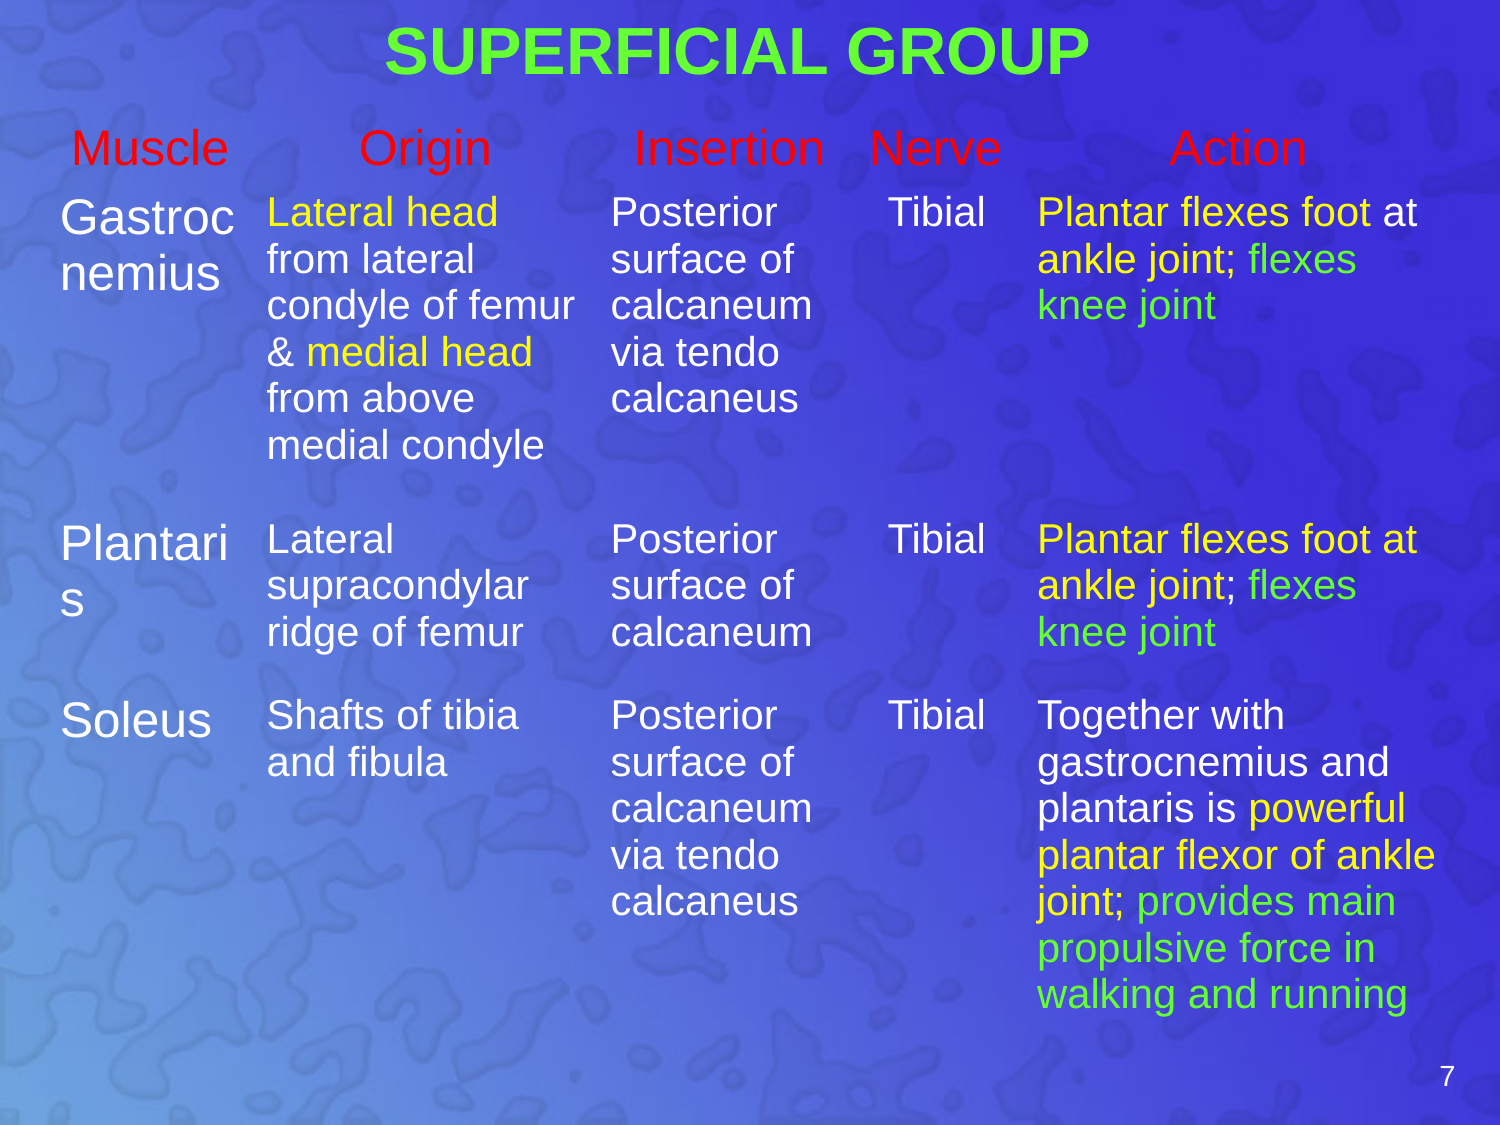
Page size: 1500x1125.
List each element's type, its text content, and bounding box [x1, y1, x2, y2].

table_cell Gastrocnemius [47, 176, 253, 502]
title SUPERFICIAL GROUP [201, 0, 1275, 96]
table_cell Lateral head from lateral condyle of femur & medial head from above medial condyle [253, 176, 597, 502]
table_header Muscle [47, 116, 253, 176]
table_cell Soleus [47, 679, 253, 1094]
table_cell Plantar flexes foot at ankle joint; flexes knee joint [1024, 502, 1453, 679]
table_header Nerve [861, 116, 1024, 176]
slide_number 7 [1388, 1049, 1471, 1101]
table_cell Together with gastrocnemius and plantaris is powerful plantar flexor of ankle joint; provides main propulsive force in walking and running [1024, 679, 1453, 1094]
table_cell Tibial [861, 502, 1024, 679]
table_cell Posterior surface of calcaneum via tendo calcaneus [597, 176, 861, 502]
table_cell Plantaris [47, 502, 253, 679]
table_cell Tibial [861, 176, 1024, 502]
table_header Action [1024, 116, 1453, 176]
table_cell Posterior surface of calcaneum via tendo calcaneus [597, 679, 861, 1094]
table_cell Posterior surface of calcaneum [597, 502, 861, 679]
table_header Insertion [597, 116, 861, 176]
picture [0, 0, 1500, 1125]
table_cell Lateral supracondylar ridge of femur [253, 502, 597, 679]
table_cell Tibial [861, 679, 1024, 1094]
table_cell Shafts of tibia and fibula [253, 679, 597, 1094]
table_cell Plantar flexes foot at ankle joint; flexes knee joint [1024, 176, 1453, 502]
table_header Origin [253, 116, 597, 176]
